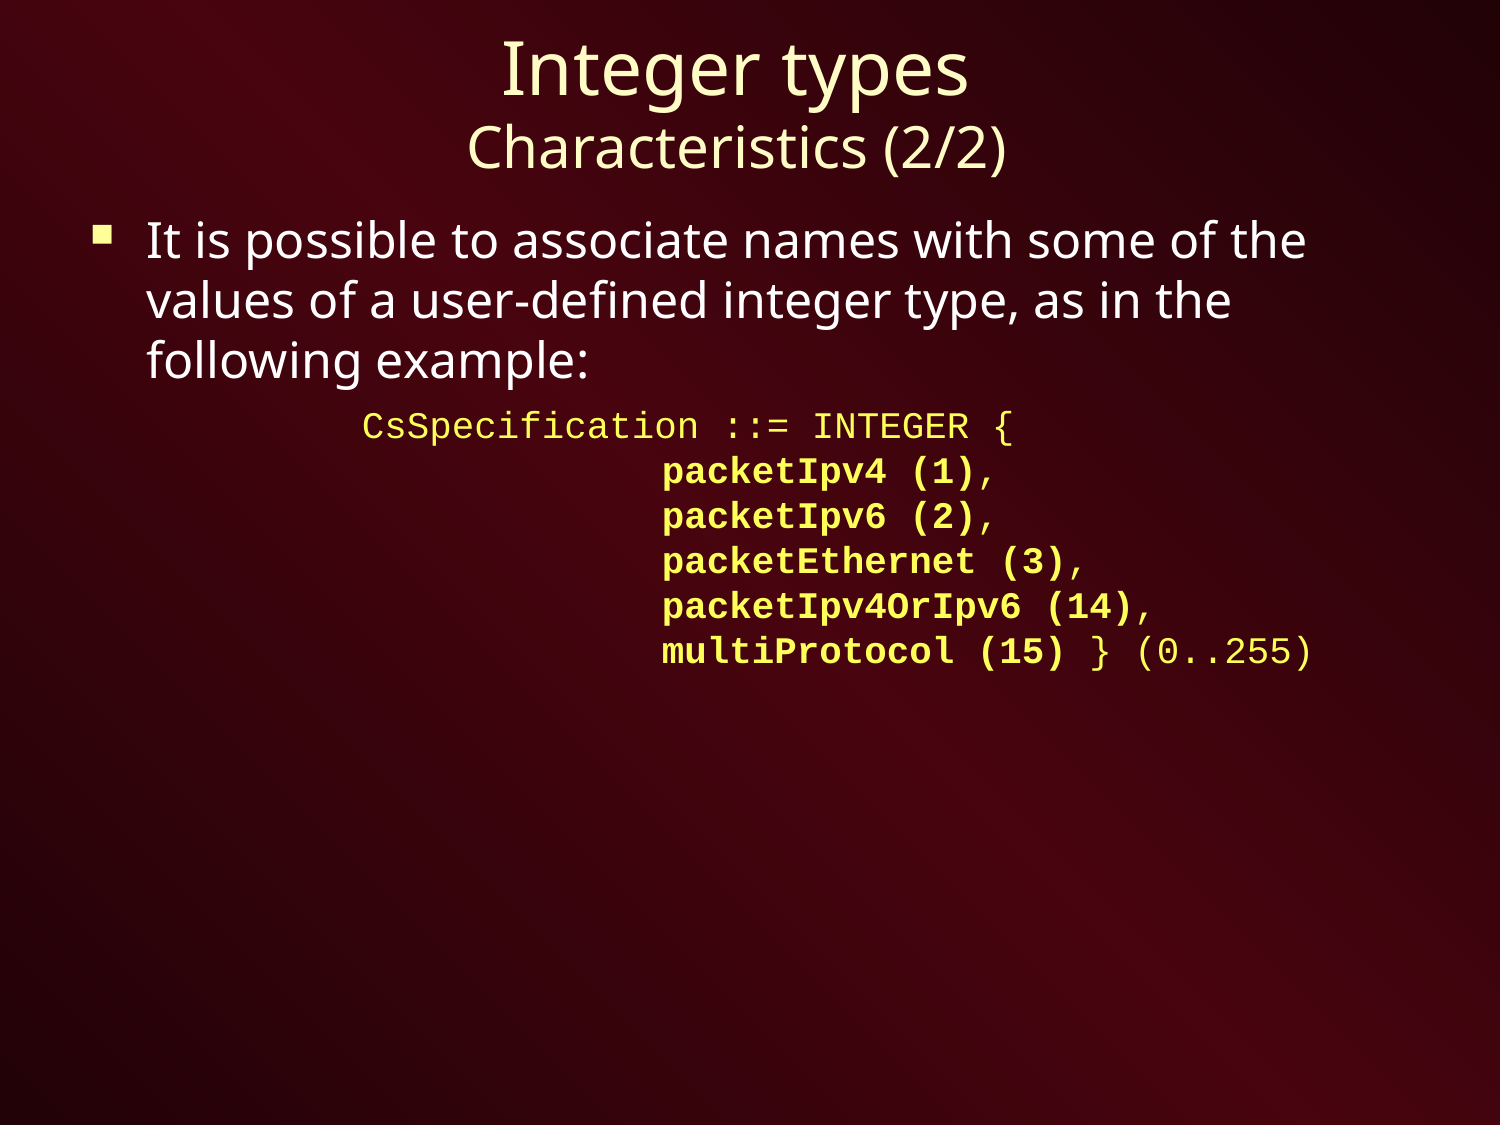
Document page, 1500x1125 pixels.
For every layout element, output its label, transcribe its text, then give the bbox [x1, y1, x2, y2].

title Integer types Characteristics (2/2) [61, 12, 1412, 188]
list It is possible to associate names with some of the values of a user-defined integer type, as in the following example: CsSpecification ::= INTEGER { packetIpv4 (1), packetIpv6 (2), packetEthernet (3), packetIpv4OrIpv6 (14), multiProtocol (15) } (0..255) [74, 200, 1426, 1064]
